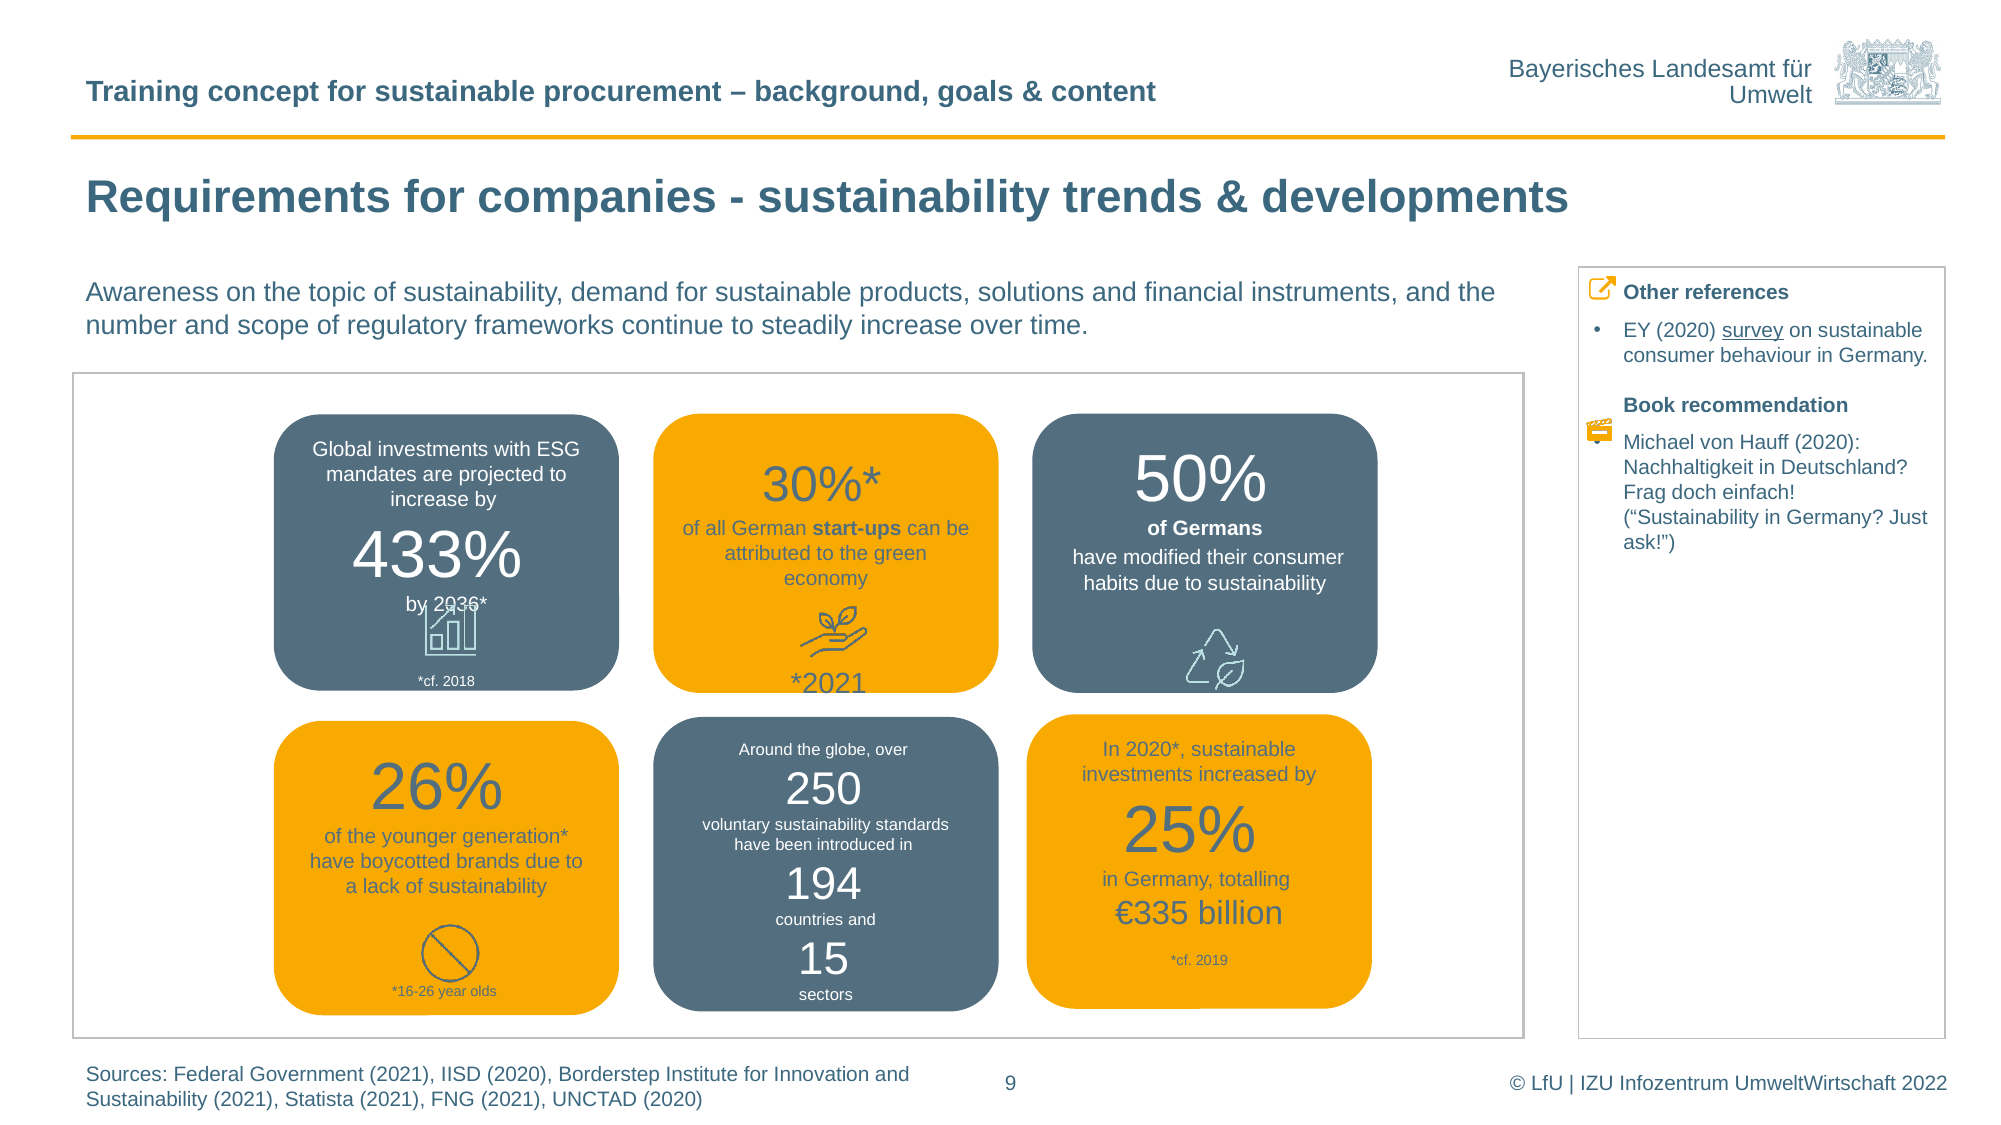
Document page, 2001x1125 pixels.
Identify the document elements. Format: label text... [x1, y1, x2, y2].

slide_number 9 [958, 1062, 1063, 1109]
picture [1584, 414, 1615, 445]
footer © LfU | IZU Infozentrum UmweltWirtschaft 2022 [1158, 1062, 1963, 1109]
text_box Sources: Federal Government (2021), IISD (2020), Borderstep Institute for Innovation and Sustainability (2021), Statista (2021), FNG (2021), UNCTAD (2020) [70, 1053, 1000, 1099]
text_box [1589, 276, 1616, 300]
picture [414, 593, 486, 665]
text_box [72, 373, 1524, 1039]
picture [1179, 622, 1252, 694]
slide_number Training concept for sustainable procurement – background, goals & content [70, 36, 1465, 115]
picture [1834, 39, 1941, 105]
title Requirements for companies - sustainability trends & developments [70, 153, 1946, 236]
picture [797, 595, 870, 667]
text_box Other references EY (2020) survey on sustainable consumer behaviour in Germany. Book recommendation Michael von Hauff (2020): Nachhaltigkeit in Deutschland? Frag doch einfach! (“Sustainability in Germany? Just ask!”) [1578, 267, 1945, 1039]
picture [414, 917, 486, 989]
text_box Awareness on the topic of sustainability, demand for sustainable products, solutions and financial instruments, and the number and scope of regulatory frameworks continue to steadily increase over time. [70, 267, 1556, 347]
